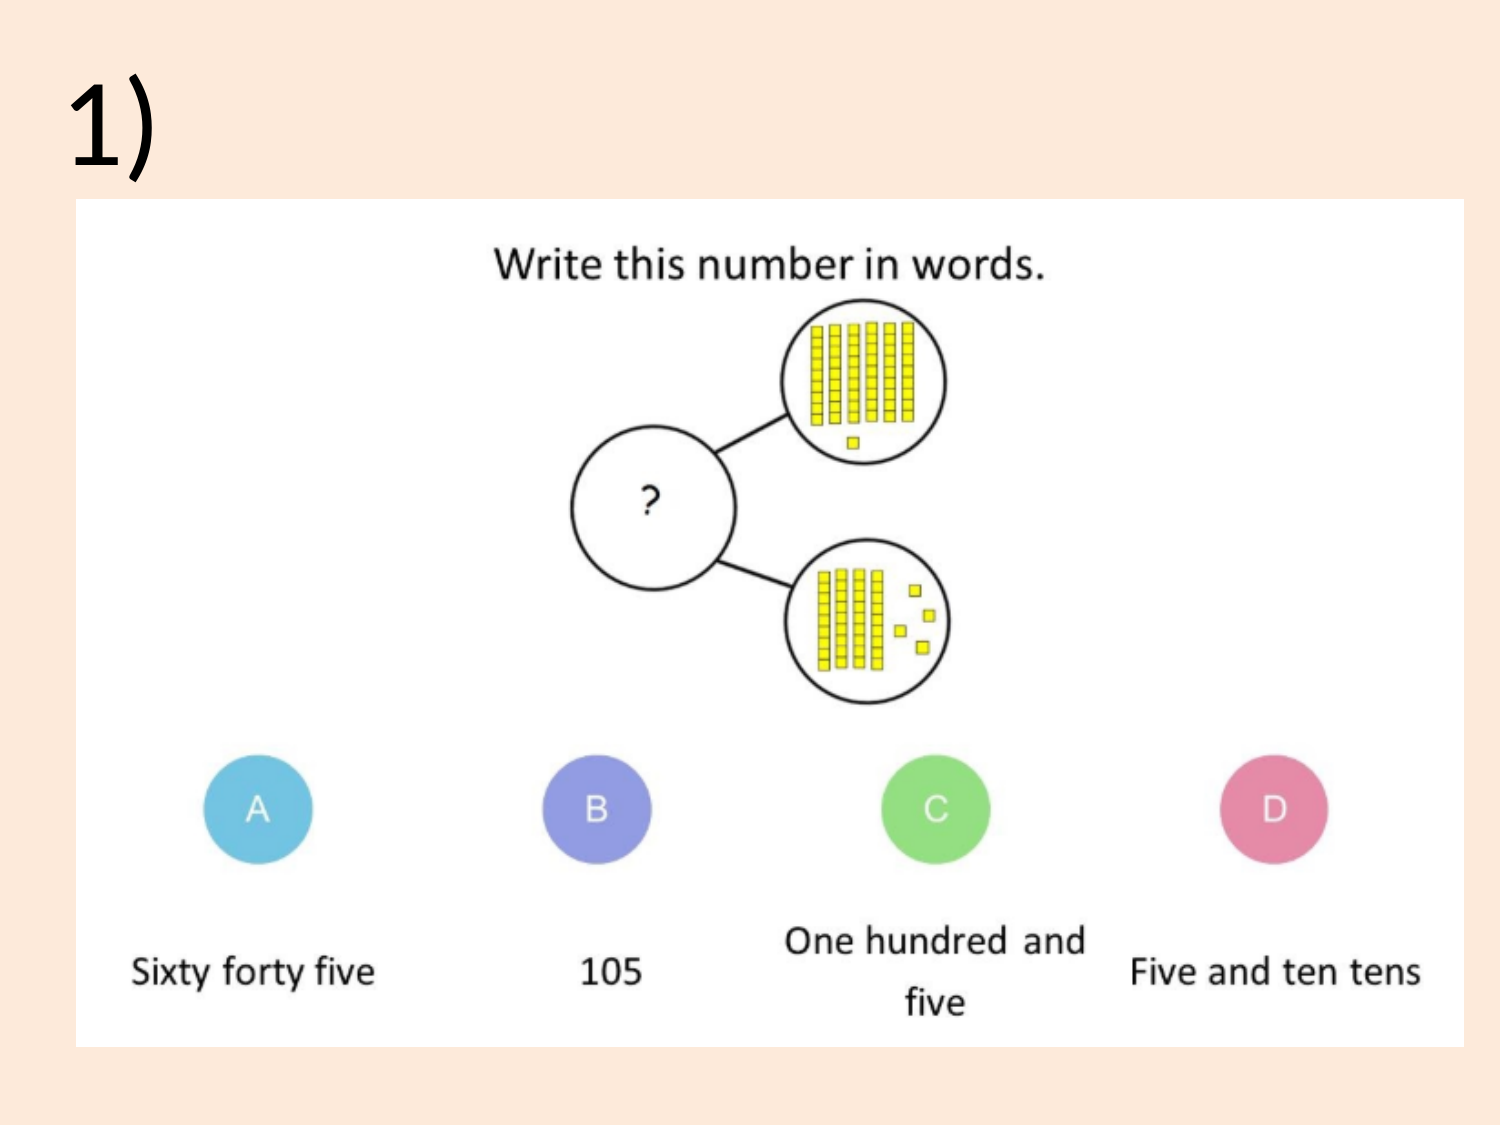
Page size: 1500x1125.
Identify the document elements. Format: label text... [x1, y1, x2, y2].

text_box 1) [45, 32, 177, 198]
picture [76, 199, 1465, 1048]
